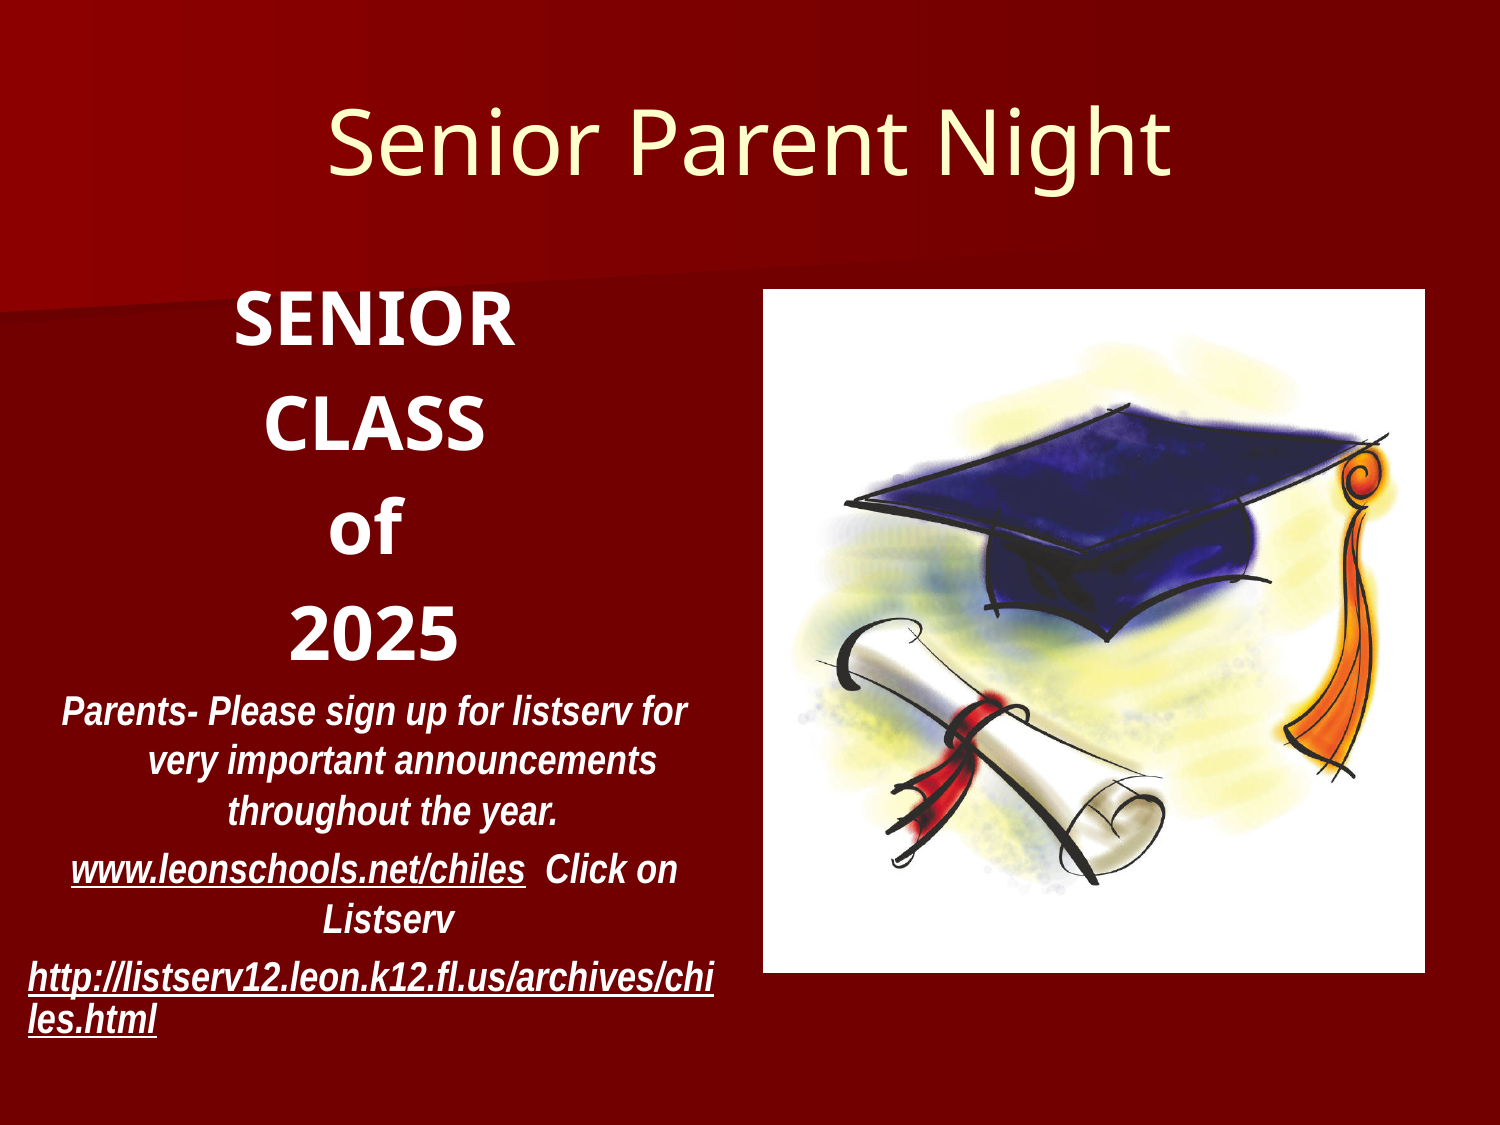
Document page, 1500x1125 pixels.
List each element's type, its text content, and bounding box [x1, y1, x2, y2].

title Senior Parent Night [74, 44, 1426, 233]
list SENIOR CLASS of 2025 Parents- Please sign up for listserv for very important announcements throughout the year. www.leonschools.net/chiles Click on Listserv http://listserv12.leon.k12.fl.us/archives/chiles.html [12, 262, 737, 1088]
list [763, 289, 1426, 973]
